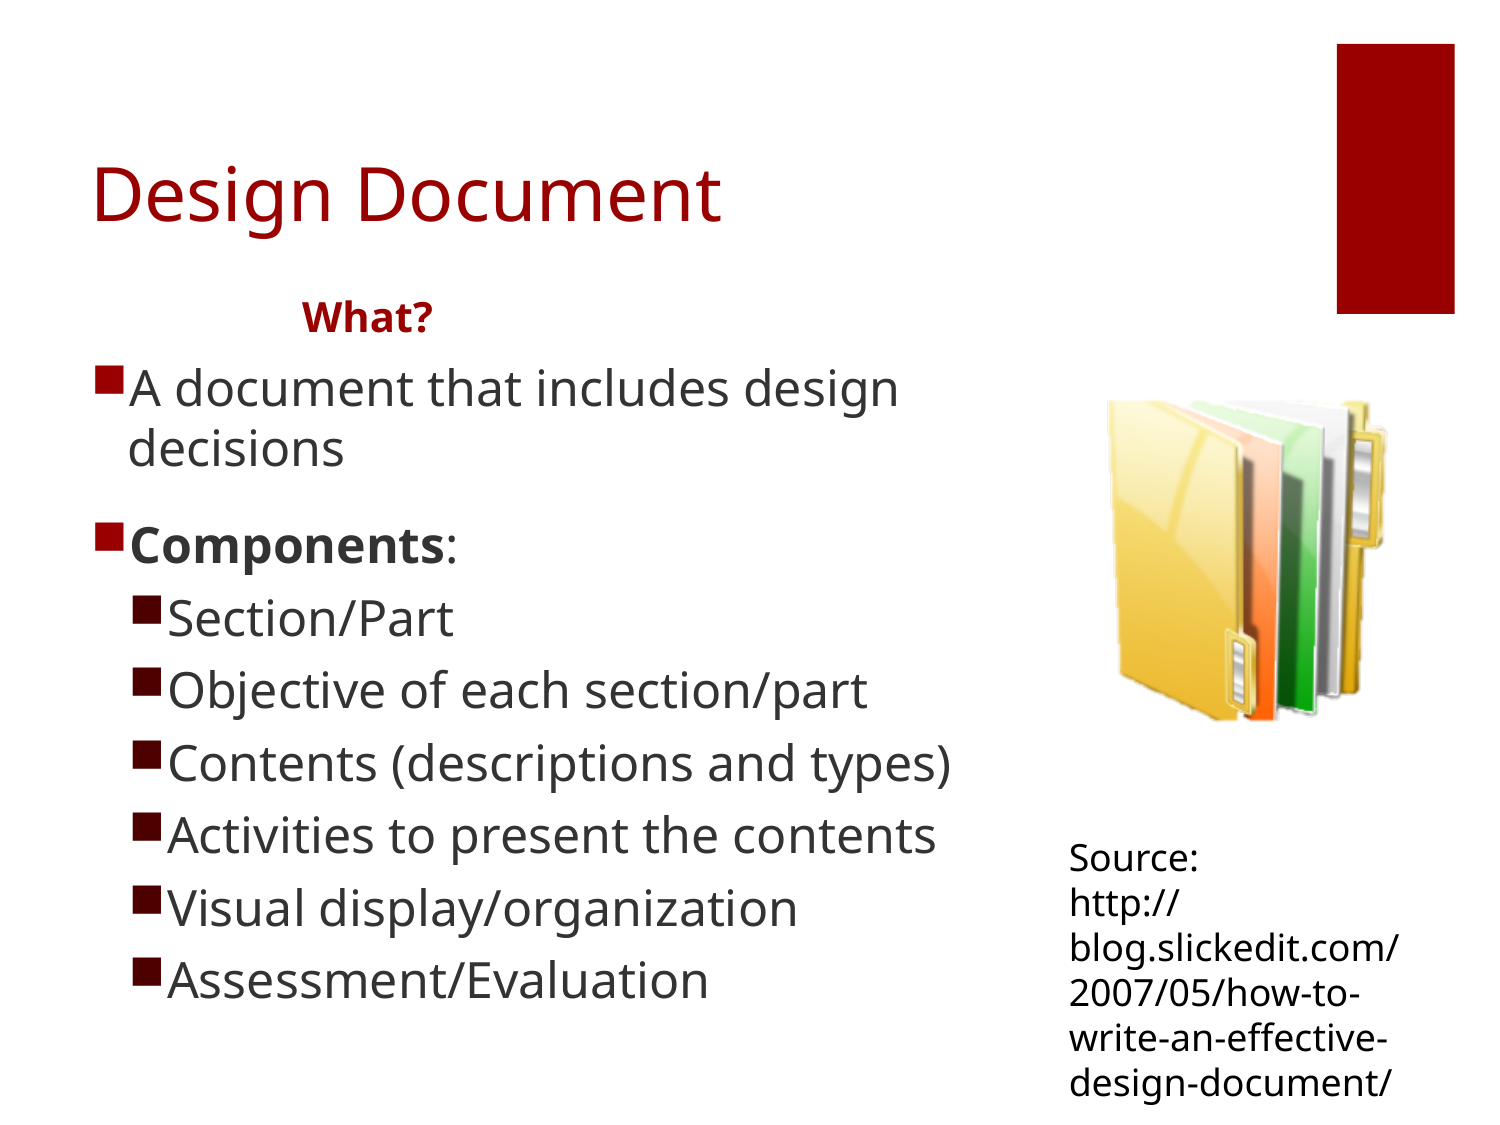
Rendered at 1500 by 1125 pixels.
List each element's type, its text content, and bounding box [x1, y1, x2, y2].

list A document that includes design decisions Components: Section/Part Objective of each section/part Contents (descriptions and types) Activities to present the contents Visual display/organization Assessment/Evaluation [75, 348, 1055, 1058]
title Design Document [75, 56, 1287, 244]
list What? [75, 243, 660, 349]
picture [1049, 361, 1451, 763]
text_box Source: http://blog.slickedit.com/2007/05/how-to-write-an-effective-design-document/ [1054, 826, 1464, 1112]
